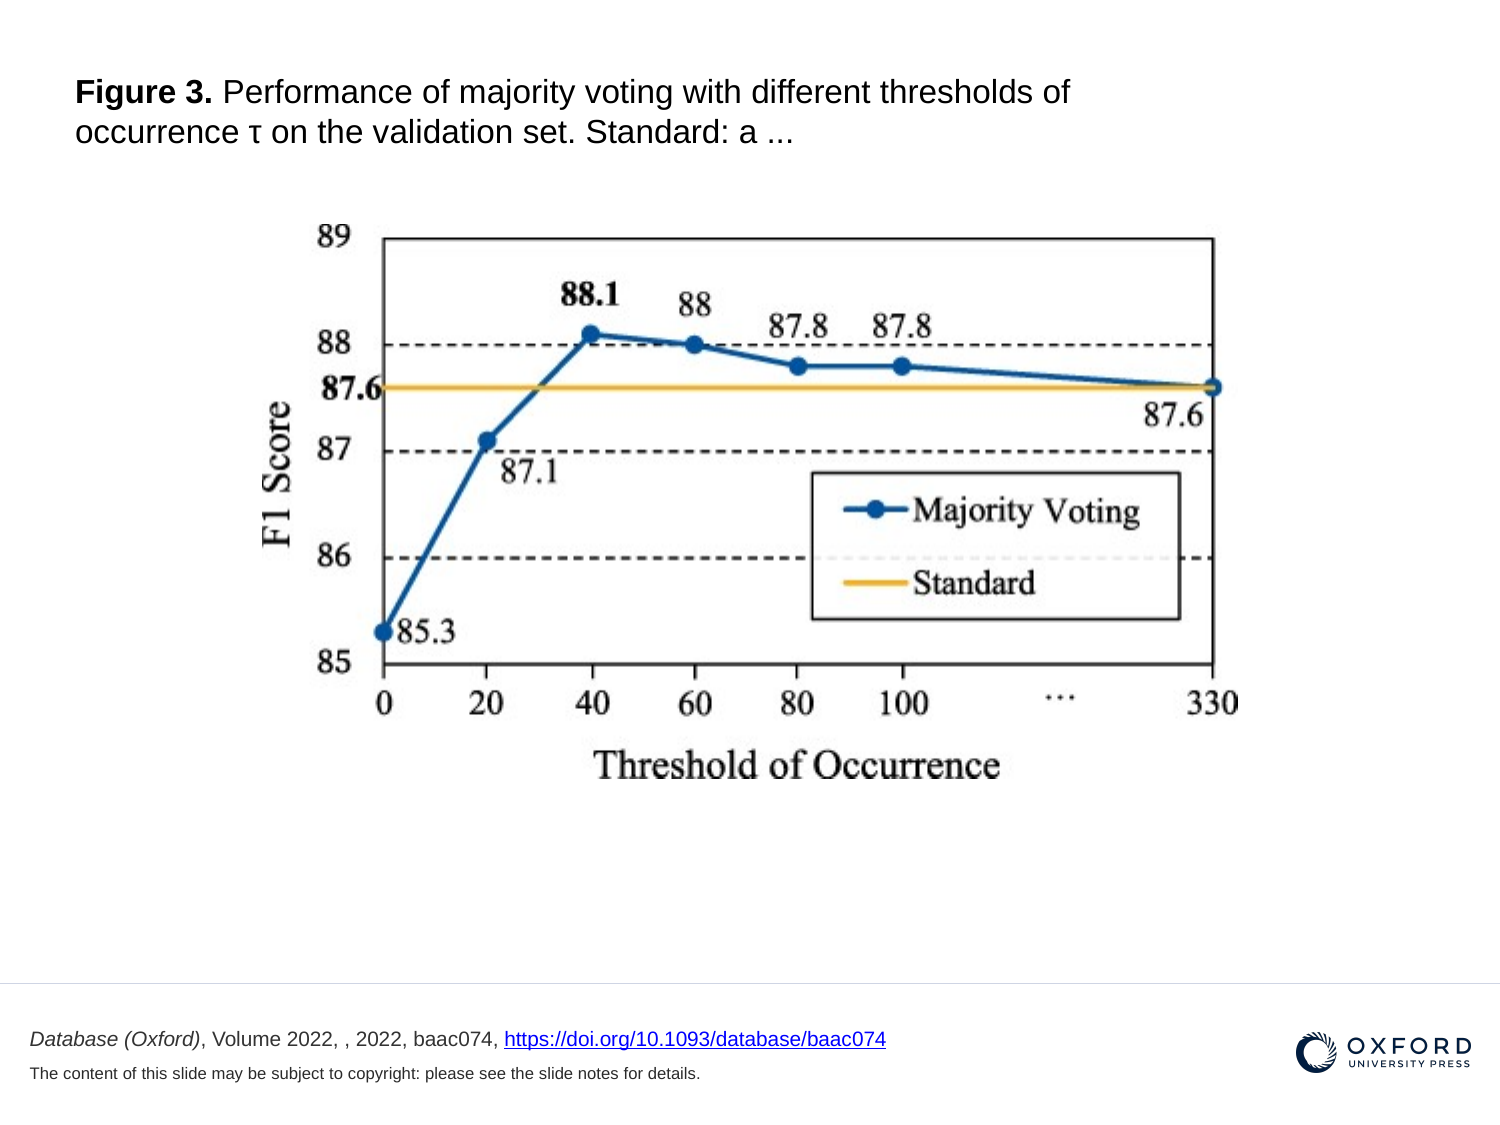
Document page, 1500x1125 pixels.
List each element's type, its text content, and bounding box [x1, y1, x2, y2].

picture [262, 224, 1238, 779]
title Figure 3. Performance of majority voting with different thresholds of occurrence τ on the validation set. Standard: a ... [75, 69, 1078, 171]
picture [1296, 1032, 1471, 1073]
footer Database (Oxford), Volume 2022, , 2022, baac074, https://doi.org/10.1093/database/baac074 The content of this slide may be subject to copyright: please see the slide notes for details. [0, 983, 1260, 1125]
